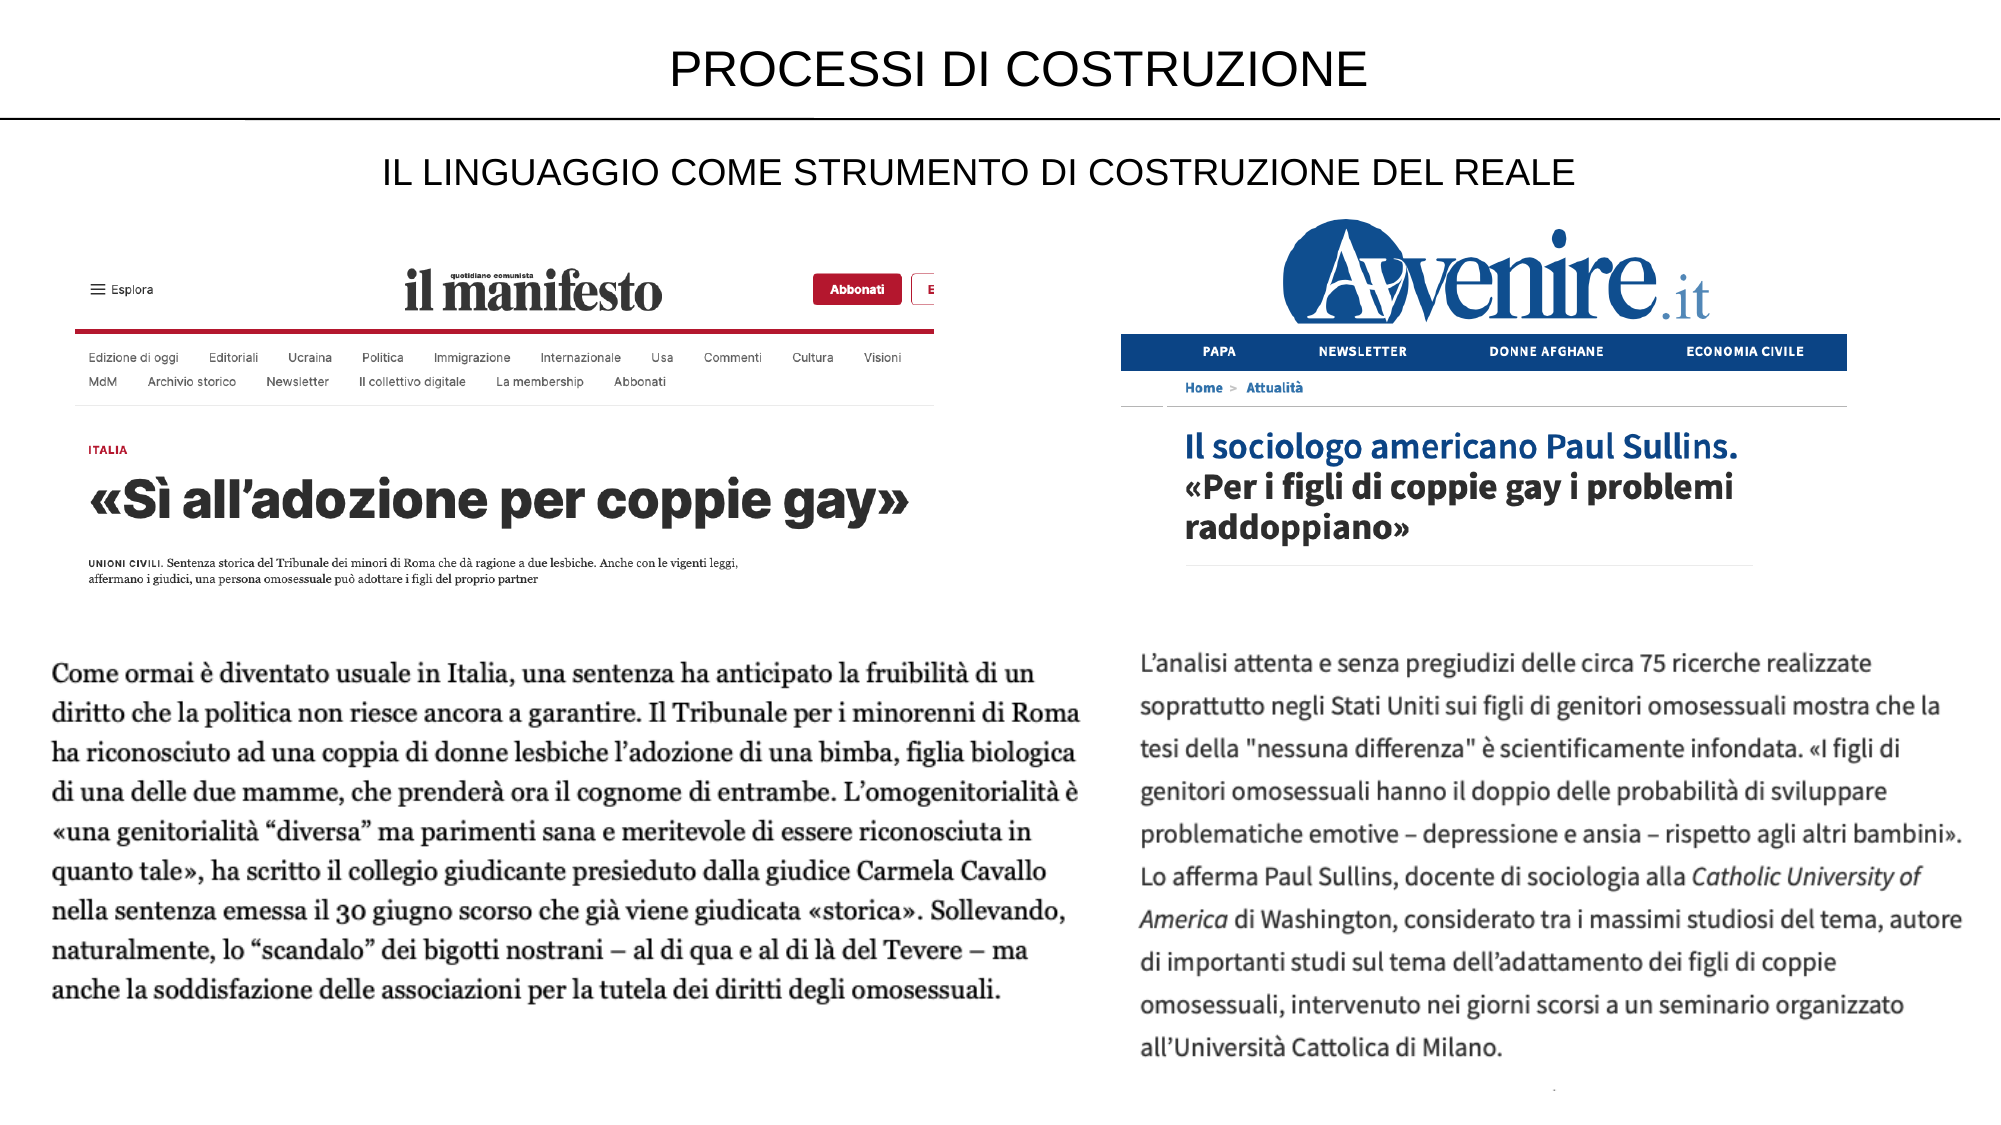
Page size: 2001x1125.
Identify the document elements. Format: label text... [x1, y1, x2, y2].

text_box Il Linguaggio come strumento di costruzione del reale [75, 140, 1884, 201]
picture [16, 640, 1119, 1031]
picture [1121, 640, 1984, 1091]
text_box Processi di costruzione [172, 29, 1867, 104]
picture [1121, 207, 1847, 568]
picture [75, 261, 934, 615]
